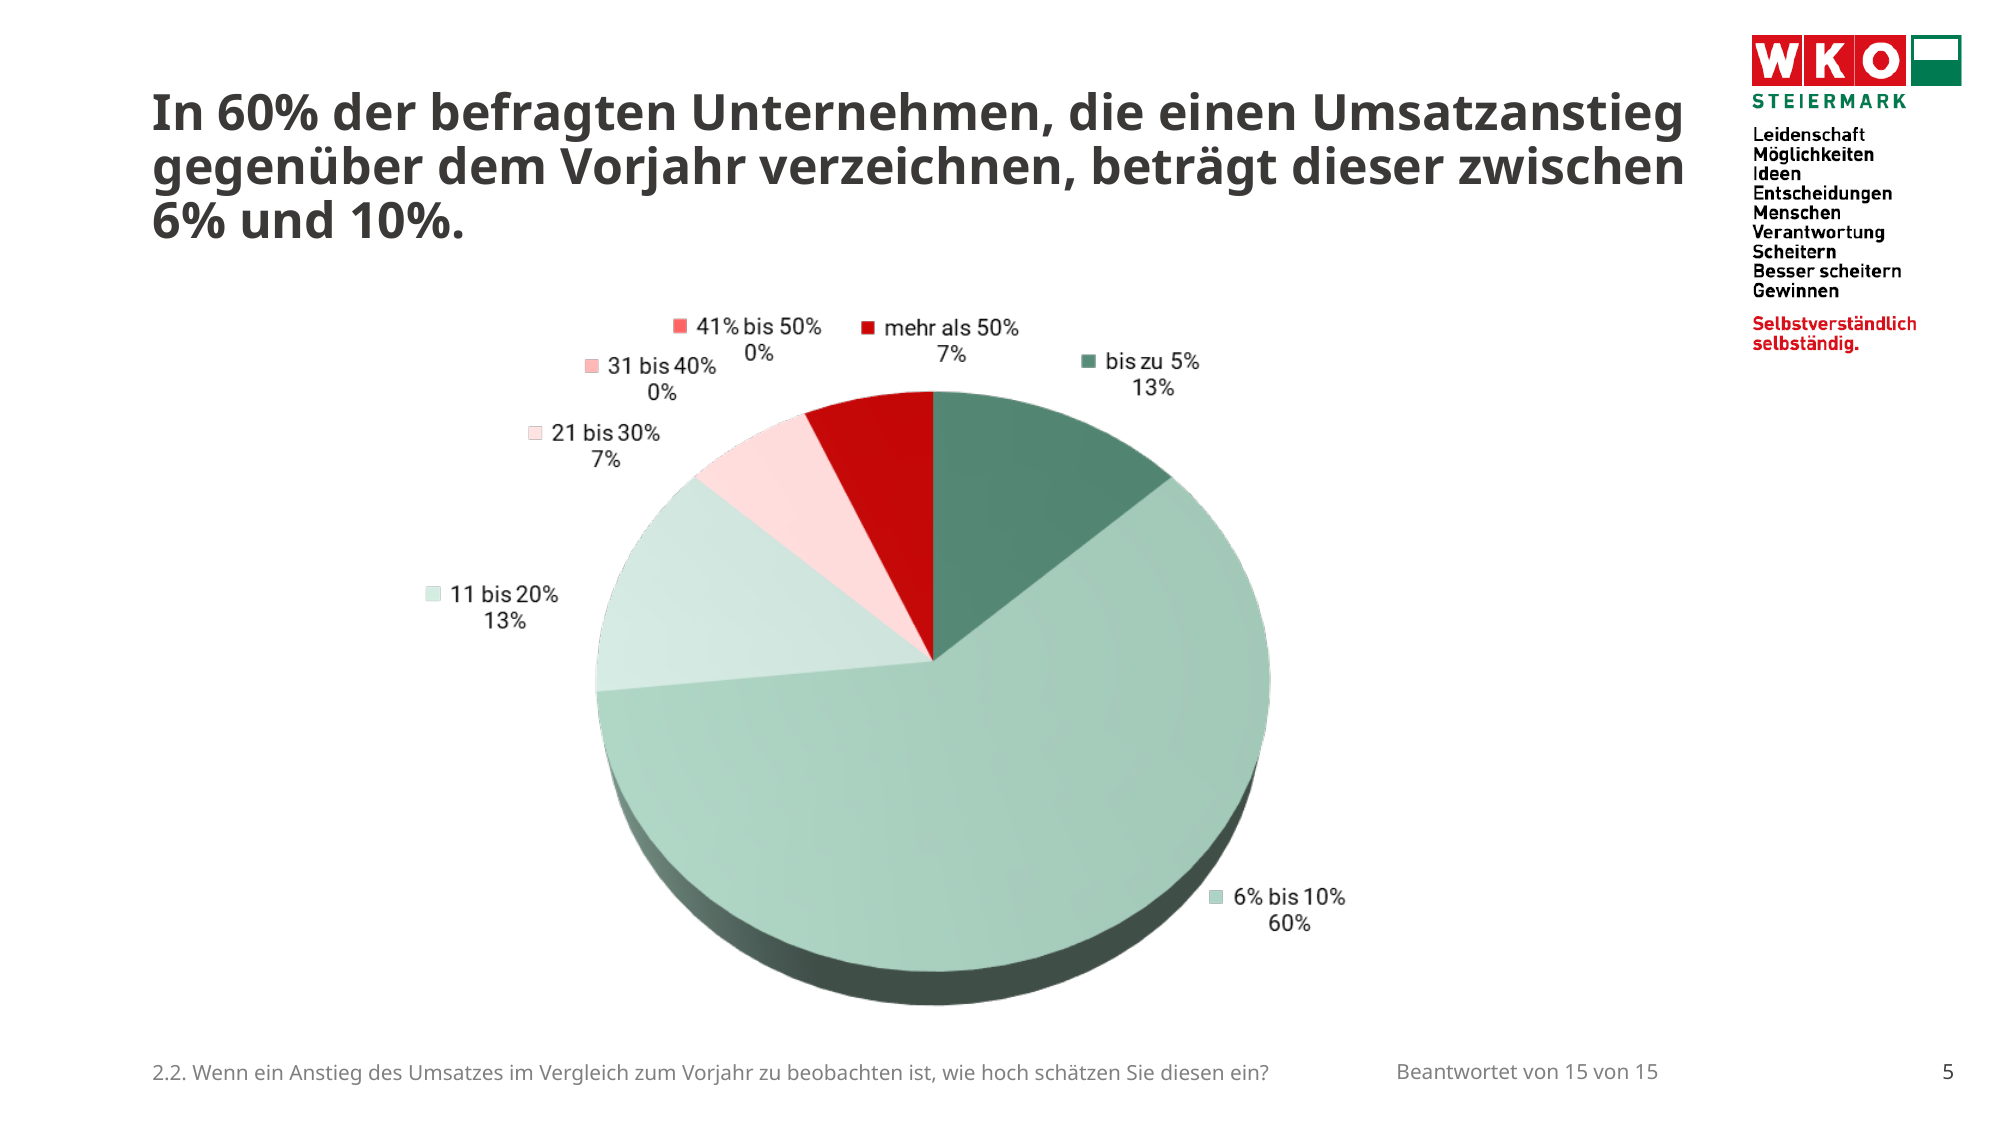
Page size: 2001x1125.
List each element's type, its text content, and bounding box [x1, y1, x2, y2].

slide_number 5 [1771, 1042, 1969, 1103]
text_box Beantwortet von 15 von 15 [1124, 1051, 1673, 1091]
text_box 2.2. Wenn ein Anstieg des Umsatzes im Vergleich zum Vorjahr zu beobachten ist, wie hoch schätzen Sie diesen ein? [137, 1052, 1345, 1093]
picture [1748, 27, 1969, 373]
picture [383, 289, 1487, 1016]
title In 60% der befragten Unternehmen, die einen Umsatzanstieg gegenüber dem Vorjahr verzeichnen, beträgt dieser zwischen 6% und 10%. [137, 59, 1733, 278]
